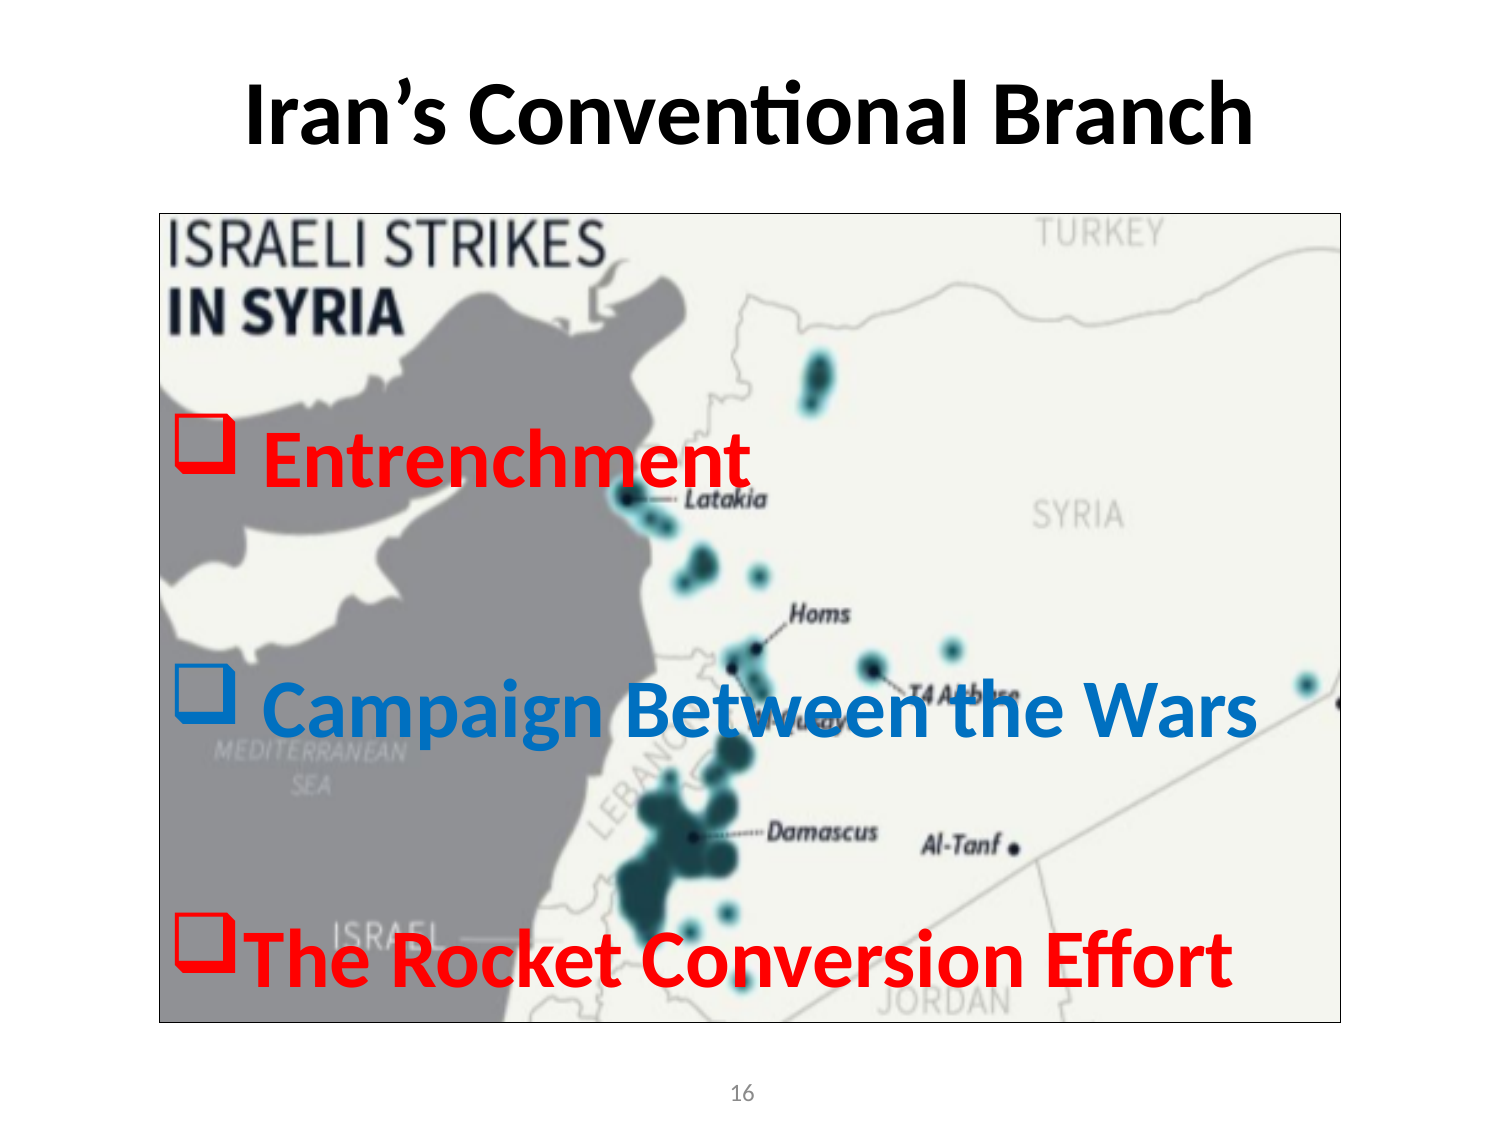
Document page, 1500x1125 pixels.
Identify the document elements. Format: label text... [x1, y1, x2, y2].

title Iran’s Conventional Branch [0, 7, 1500, 209]
slide_number 16 [714, 1061, 776, 1122]
picture [159, 212, 1341, 1023]
